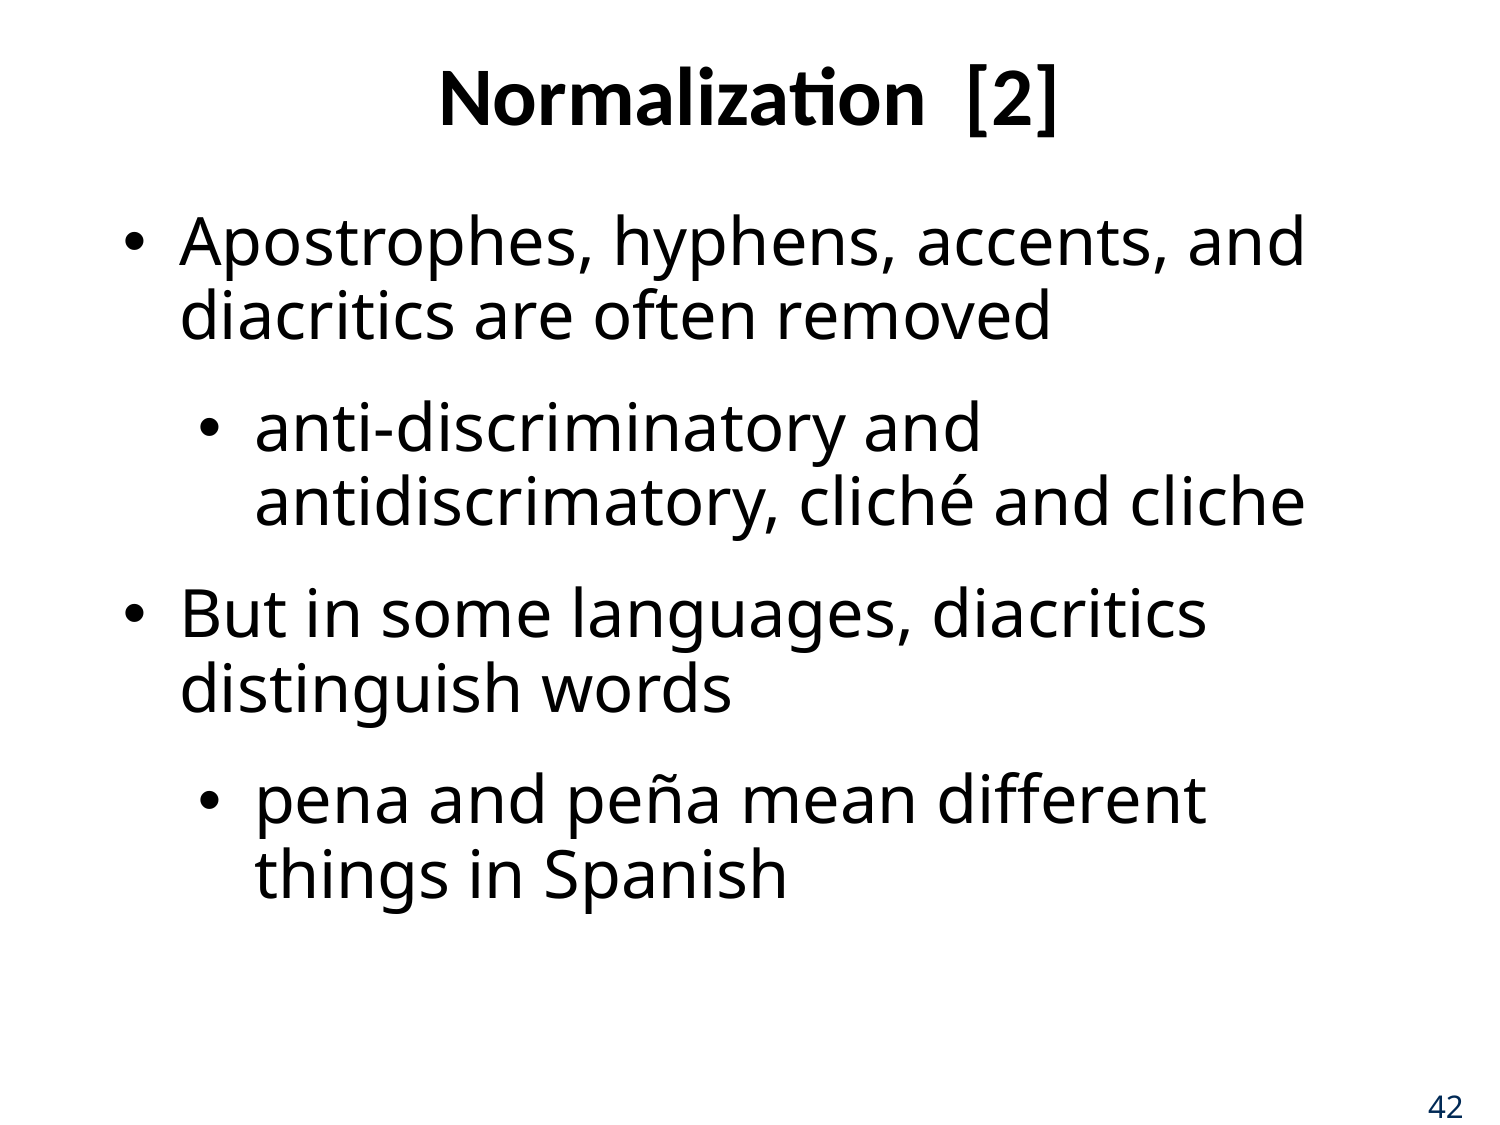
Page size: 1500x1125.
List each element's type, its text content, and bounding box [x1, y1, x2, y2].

text_box Apostrophes, hyphens, accents, and diacritics are often removed anti-discriminatory and antidiscrimatory, cliché and cliche But in some languages, diacritics distinguish words pena and peña mean different things in Spanish [112, 200, 1388, 919]
title Normalization [2] [75, 0, 1425, 196]
text_box 42 [1438, 1081, 1454, 1119]
